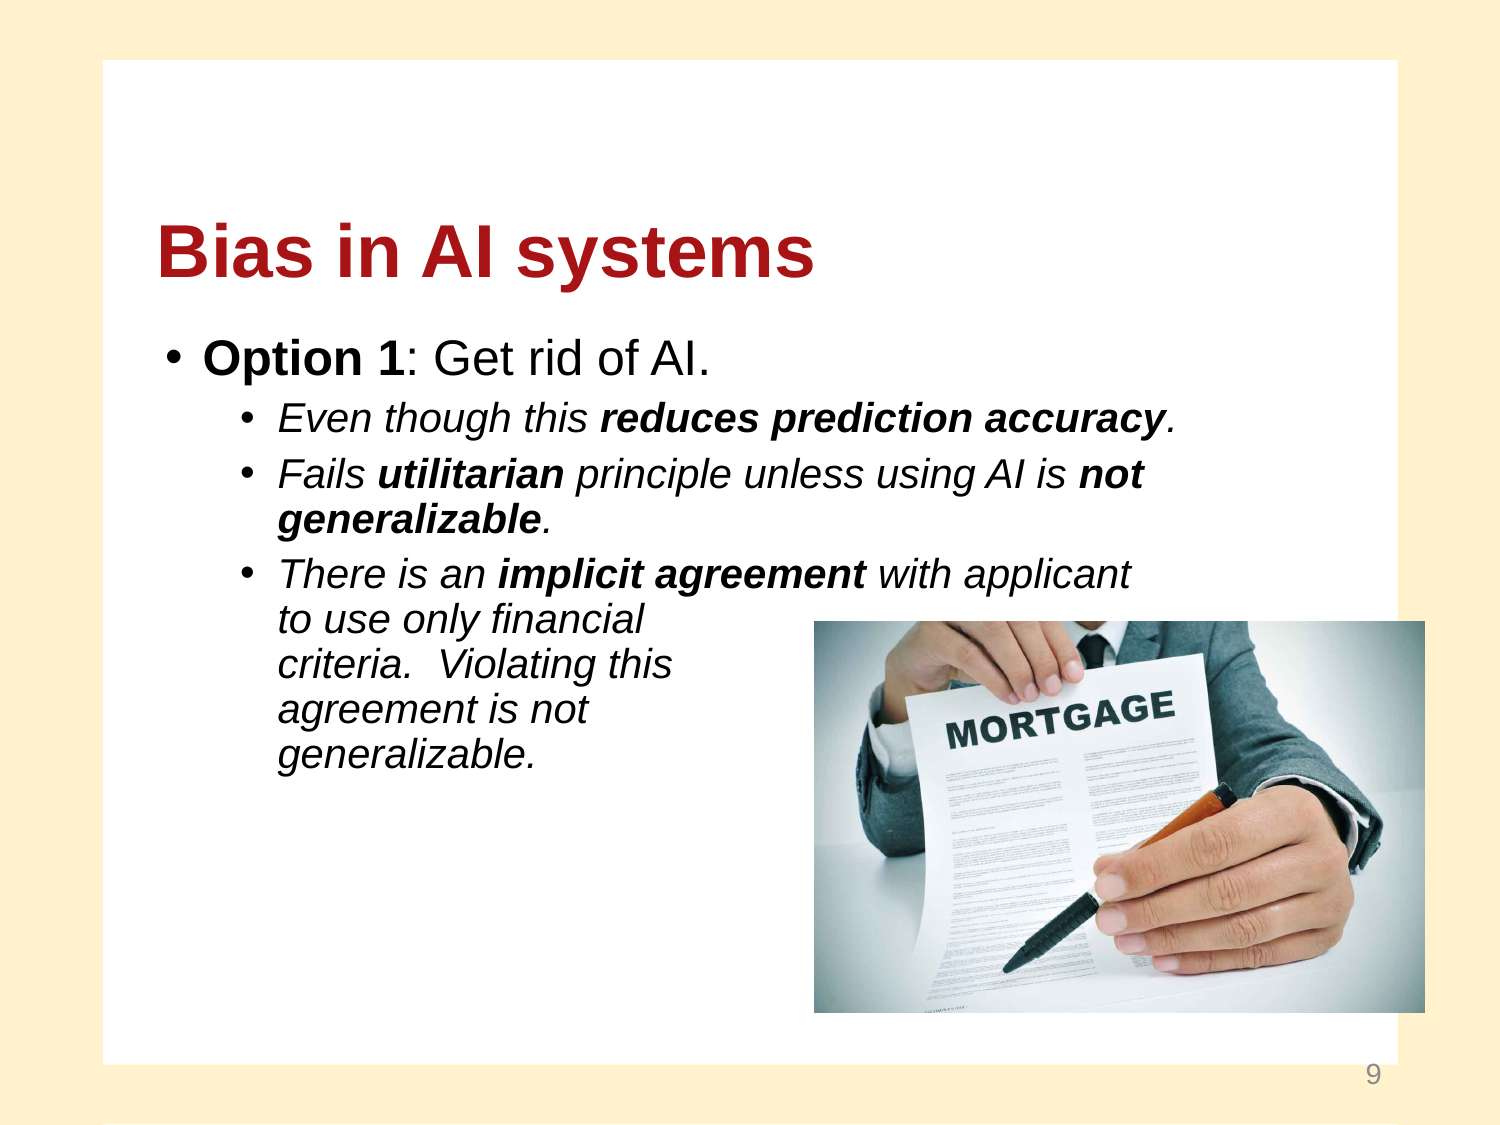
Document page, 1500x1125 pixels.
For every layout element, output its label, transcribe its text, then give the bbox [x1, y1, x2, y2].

text_box Bias in AI systems [142, 112, 1493, 300]
list Option 1: Get rid of AI. Even though this reduces prediction accuracy. Fails utilitarian principle unless using AI is not generalizable. There is an implicit agreement with applicant to use only financial criteria. Violating this agreement is not generalizable. [75, 324, 1425, 1125]
picture [814, 620, 1425, 1013]
